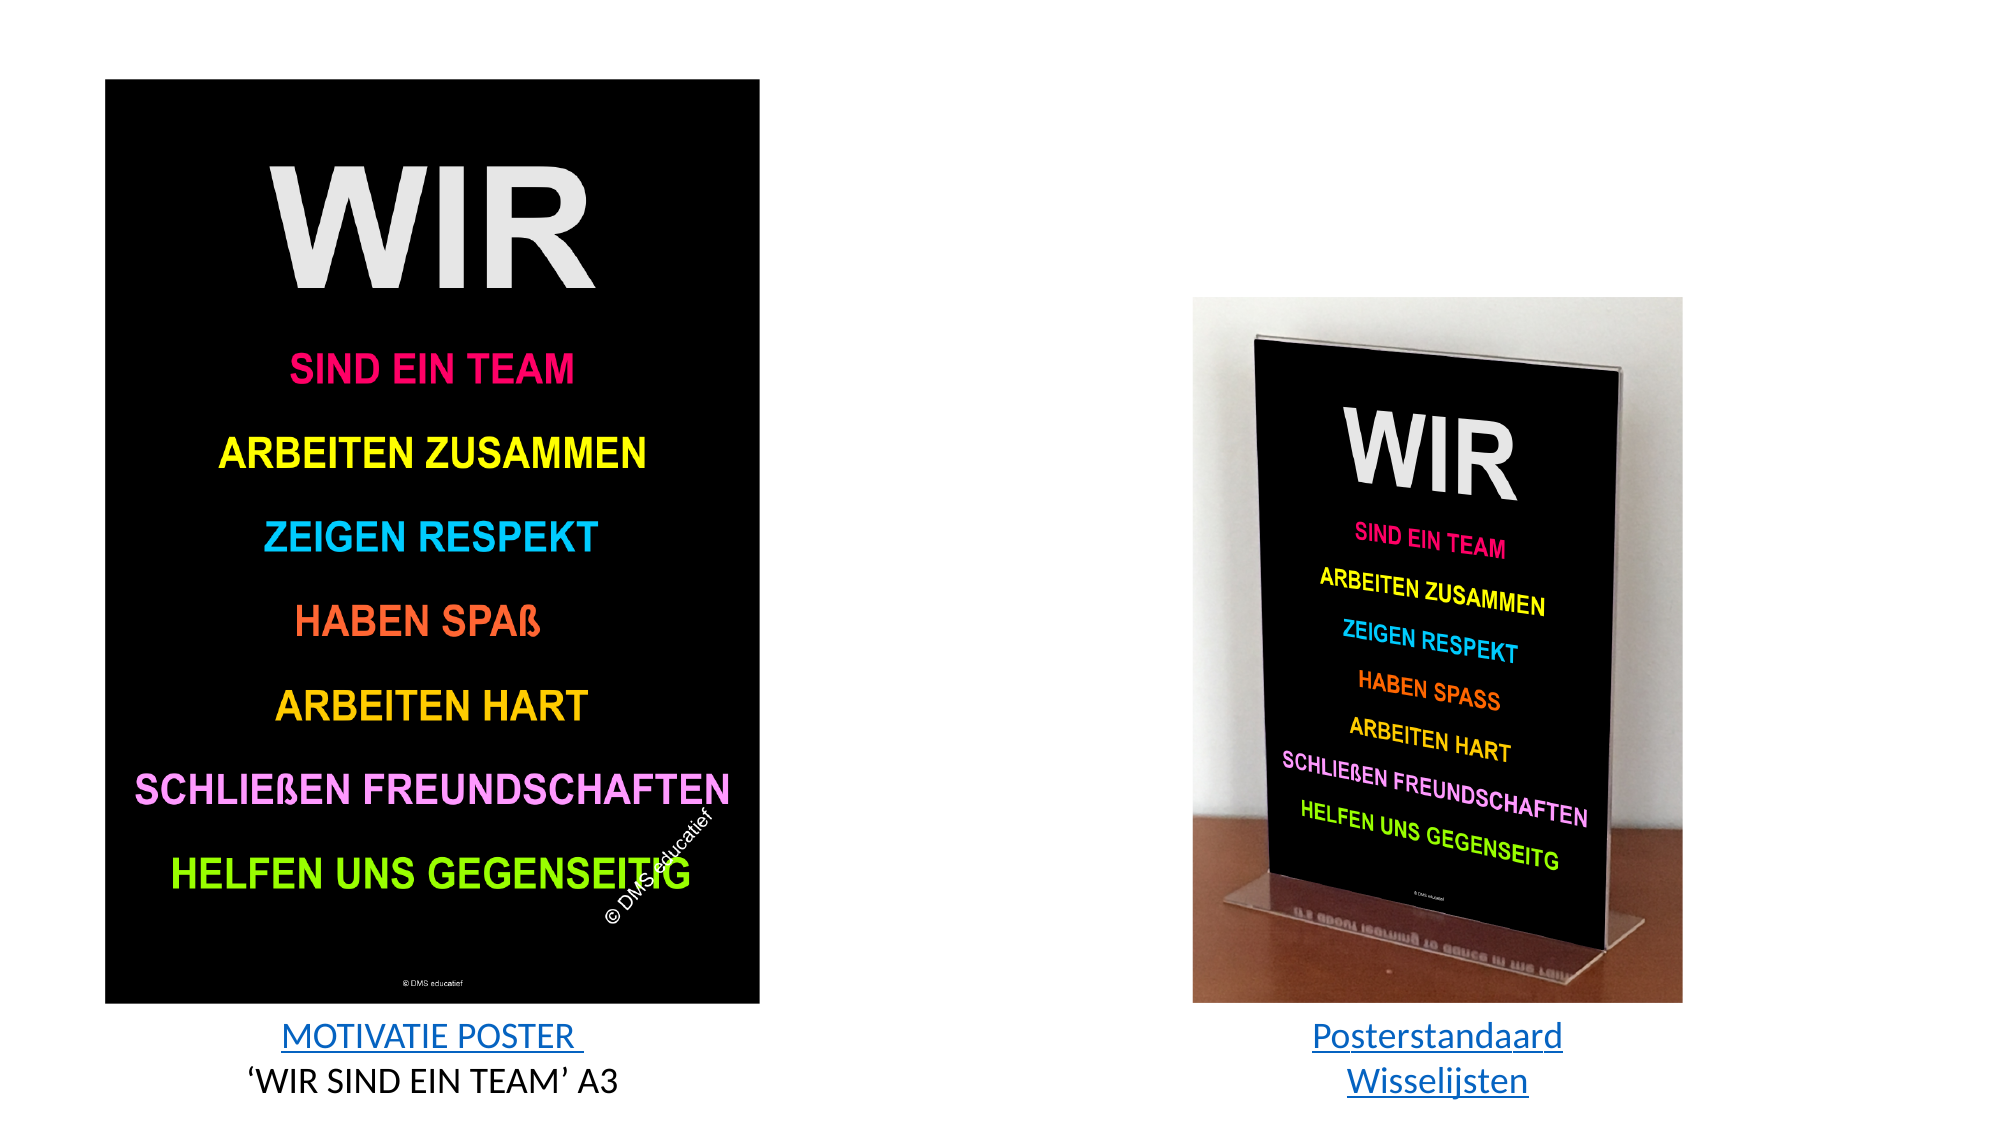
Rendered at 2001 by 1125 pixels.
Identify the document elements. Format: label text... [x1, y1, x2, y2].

text_box Posterstandaard Wisselijsten [937, 1003, 1938, 1109]
picture [1192, 297, 1683, 1003]
picture [105, 79, 760, 1004]
text_box MOTIVATIE POSTER ‘WIR SIND EIN TEAM’ A3 [0, 1003, 933, 1109]
